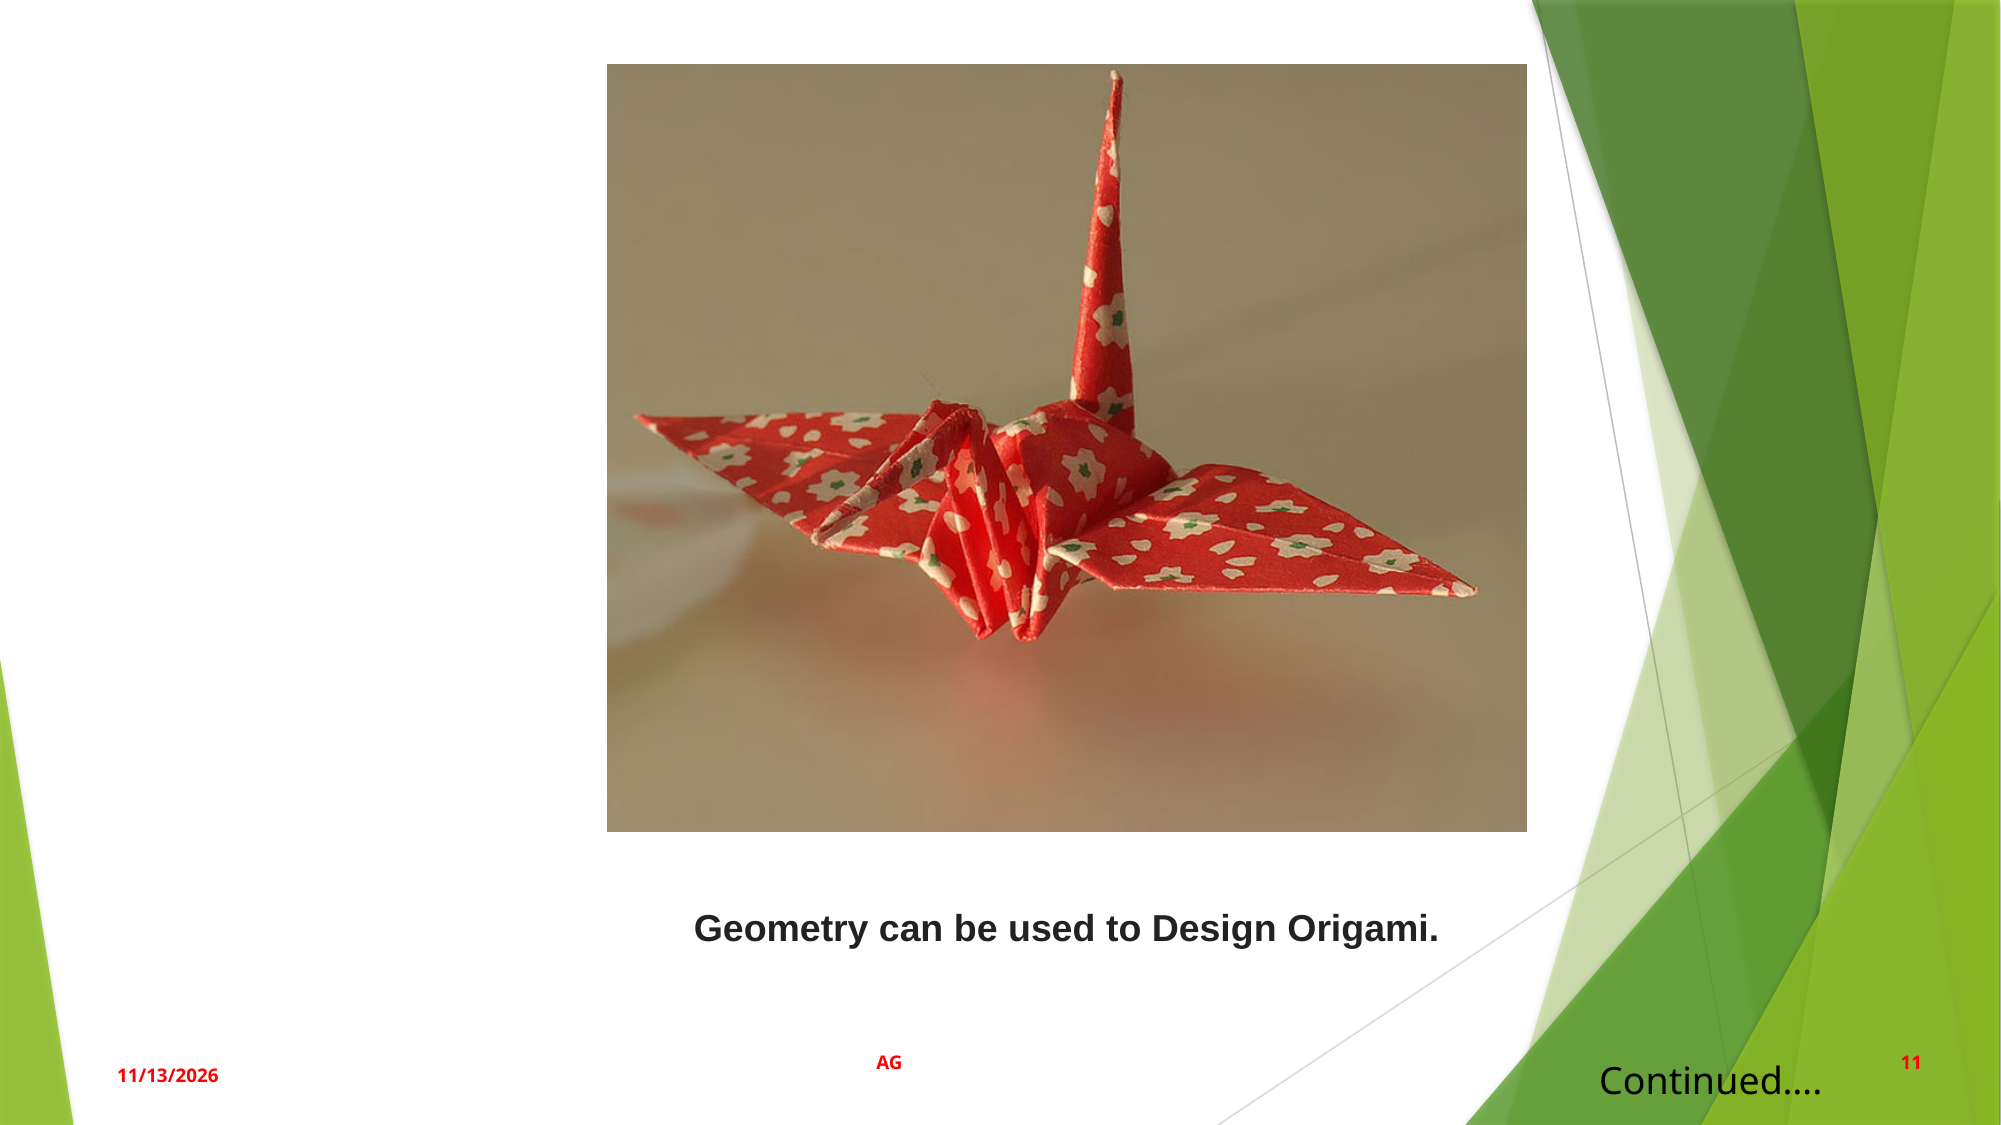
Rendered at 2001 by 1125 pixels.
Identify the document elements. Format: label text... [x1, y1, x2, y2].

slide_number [82, 1050, 432, 1125]
footer AG [861, 1030, 1295, 1094]
text_box Continued…. [1584, 1049, 1906, 1110]
text_box Geometry can be used to Design Origami. [678, 896, 1455, 957]
slide_number 11 [1812, 1032, 1938, 1093]
picture [606, 63, 1528, 833]
